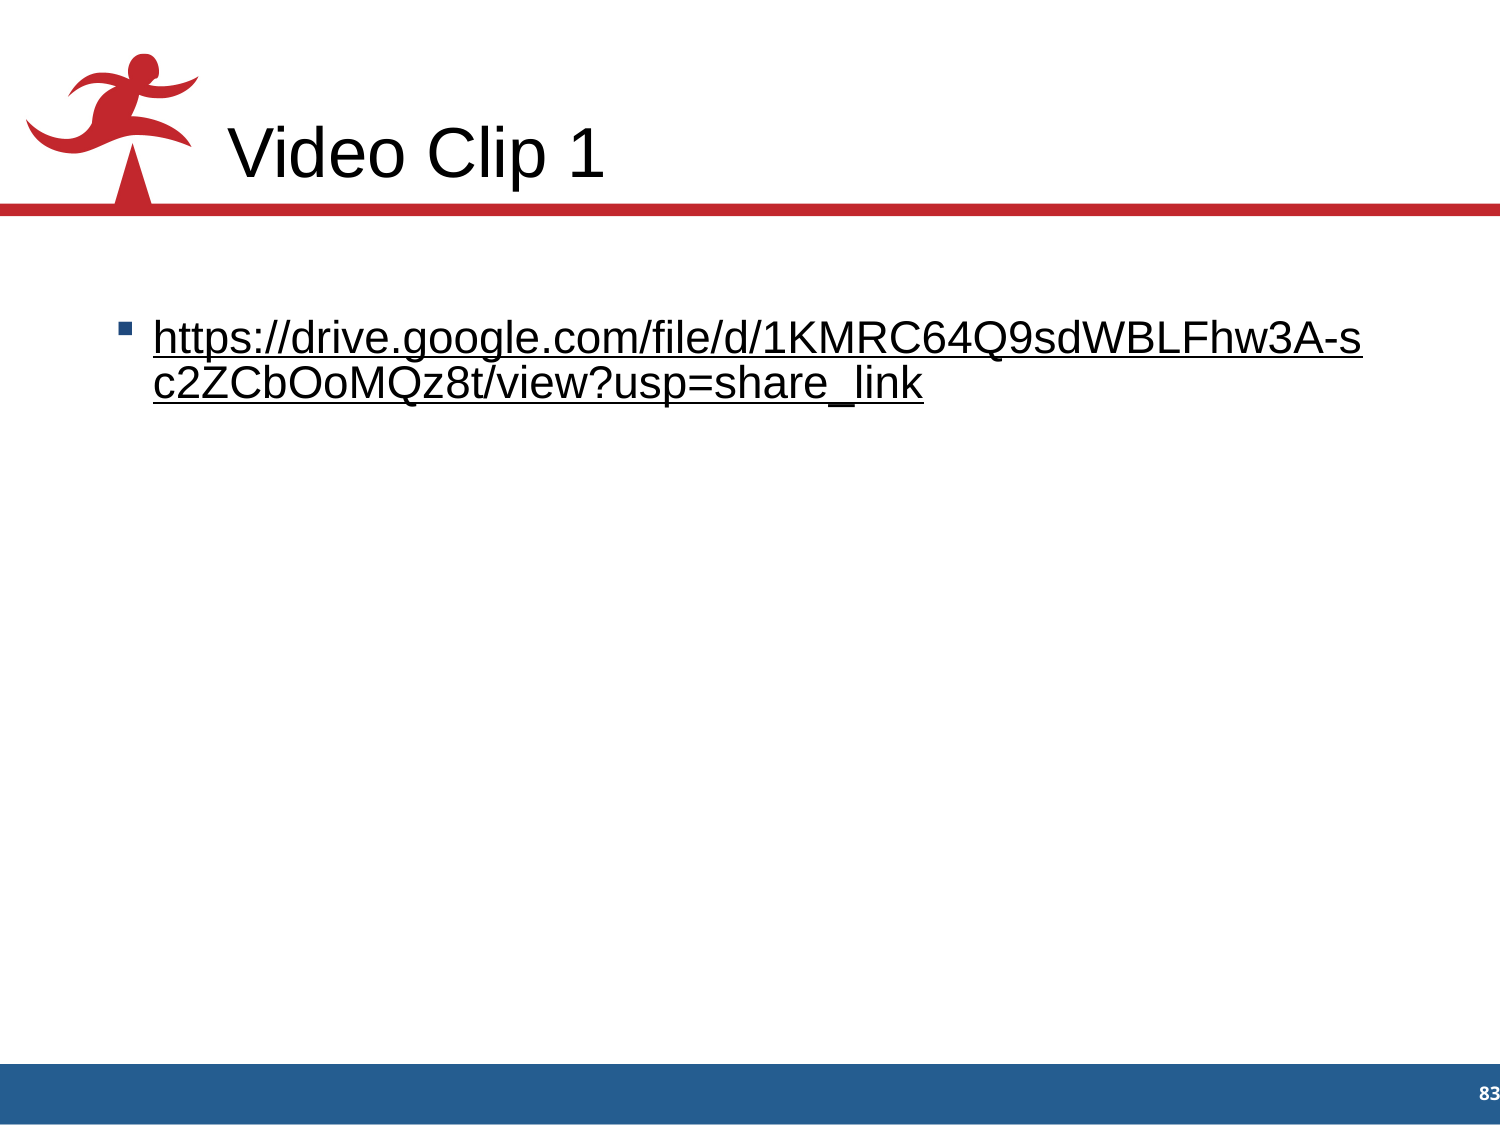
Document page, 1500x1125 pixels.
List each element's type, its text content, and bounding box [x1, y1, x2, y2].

title Video Clip 1 [212, 50, 1375, 200]
list https://drive.google.com/file/d/1KMRC64Q9sdWBLFhw3A-sc2ZCbOoMQz8t/view?usp=share_link [99, 299, 1400, 949]
picture [0, 0, 1500, 1125]
